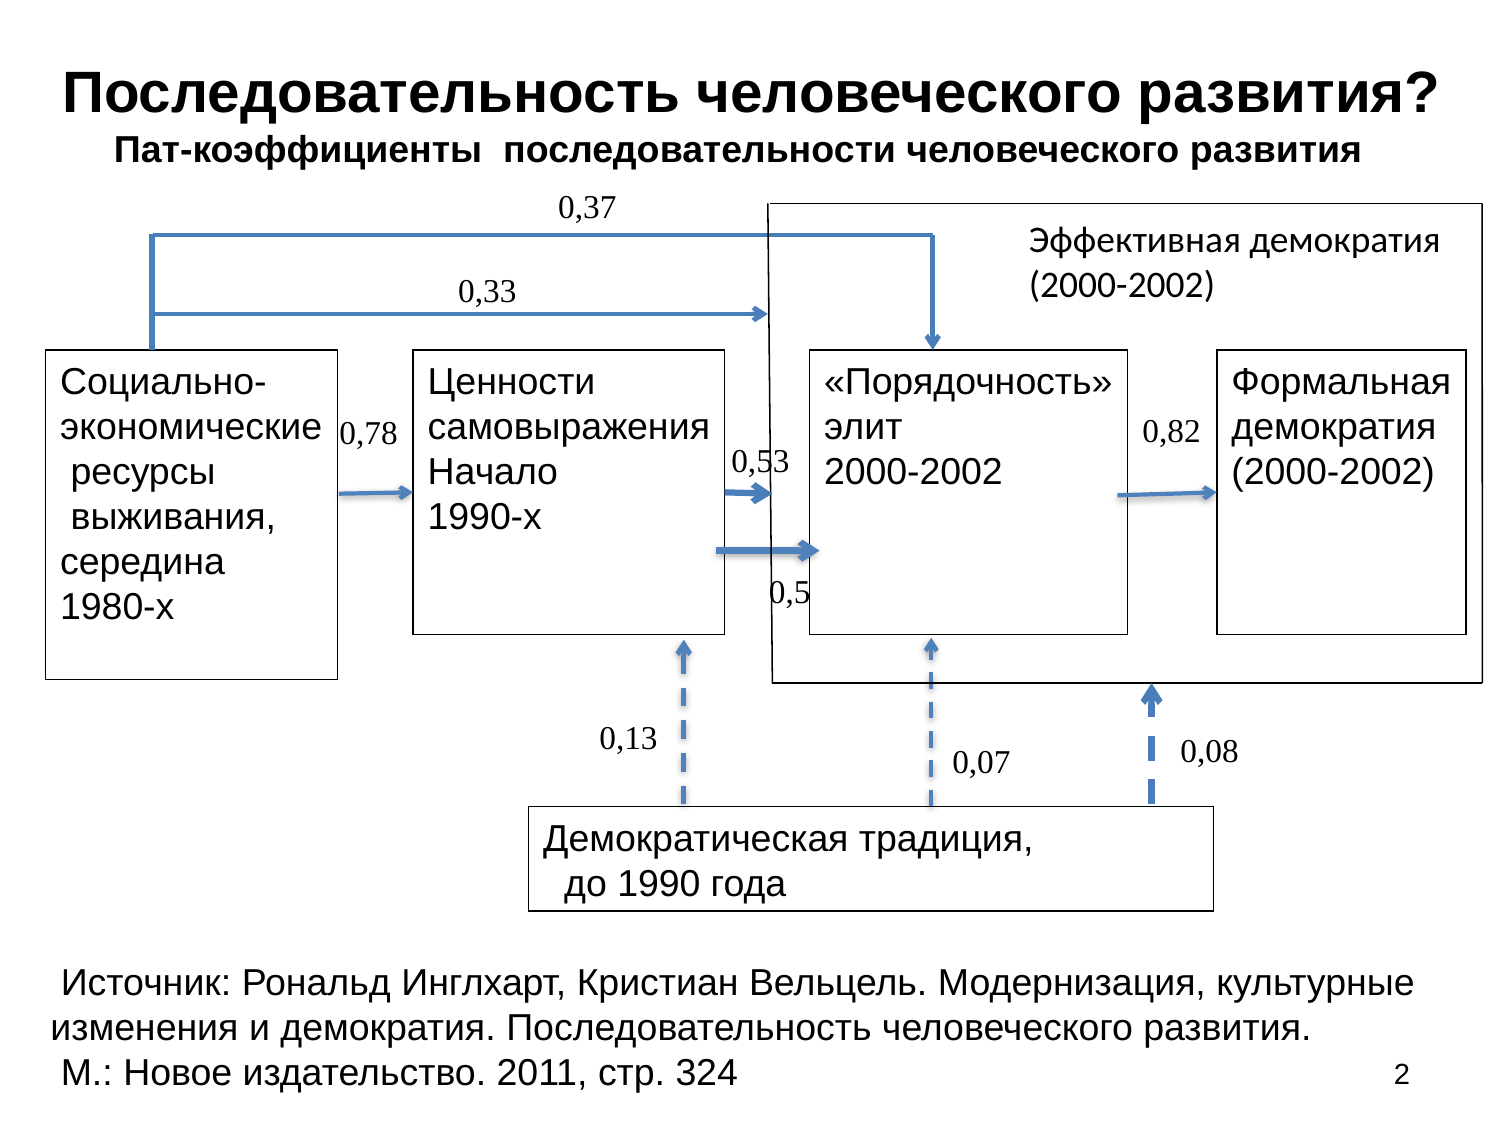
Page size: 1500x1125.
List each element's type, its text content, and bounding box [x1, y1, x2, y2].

text_box 0,5 [754, 562, 762, 618]
text_box Источник: Рональд Инглхарт, Кристиан Вельцель. Модернизация, культурные изменения и демократия. Последовательность человеческого развития. М.: Новое издательство. 2011, стр. 324 [35, 950, 1442, 1101]
text_box 0,33 [443, 261, 532, 313]
text_box 0,37 [543, 178, 632, 233]
text_box 0,5 [777, 562, 826, 618]
text_box 0,78 [324, 403, 413, 459]
text_box «Порядочность» элит 2000-2002 [809, 349, 1128, 635]
text_box Эффективная демократия (2000-2002) [1014, 212, 1457, 313]
text_box Формальная демократия (2000-2002) [1216, 349, 1466, 635]
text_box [767, 500, 773, 684]
text_box 0,53 [777, 431, 805, 487]
text_box 0,13 [584, 709, 679, 764]
text_box Демократическая традиция, до 1990 года [528, 806, 1214, 912]
text_box Социально- экономические ресурсы выживания, середина 1980-х [45, 349, 338, 680]
text_box 0,07 [937, 732, 1026, 788]
text_box Последовательность человеческого развития? Пат-коэффициенты последовательности человеческого развития [29, 47, 1458, 177]
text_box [767, 203, 773, 493]
text_box 0,08 [1165, 722, 1254, 777]
text_box 0,82 [1127, 401, 1217, 457]
text_box Ценности самовыражения Начало 1990-х [412, 349, 725, 635]
text_box 0,53 [716, 431, 762, 487]
